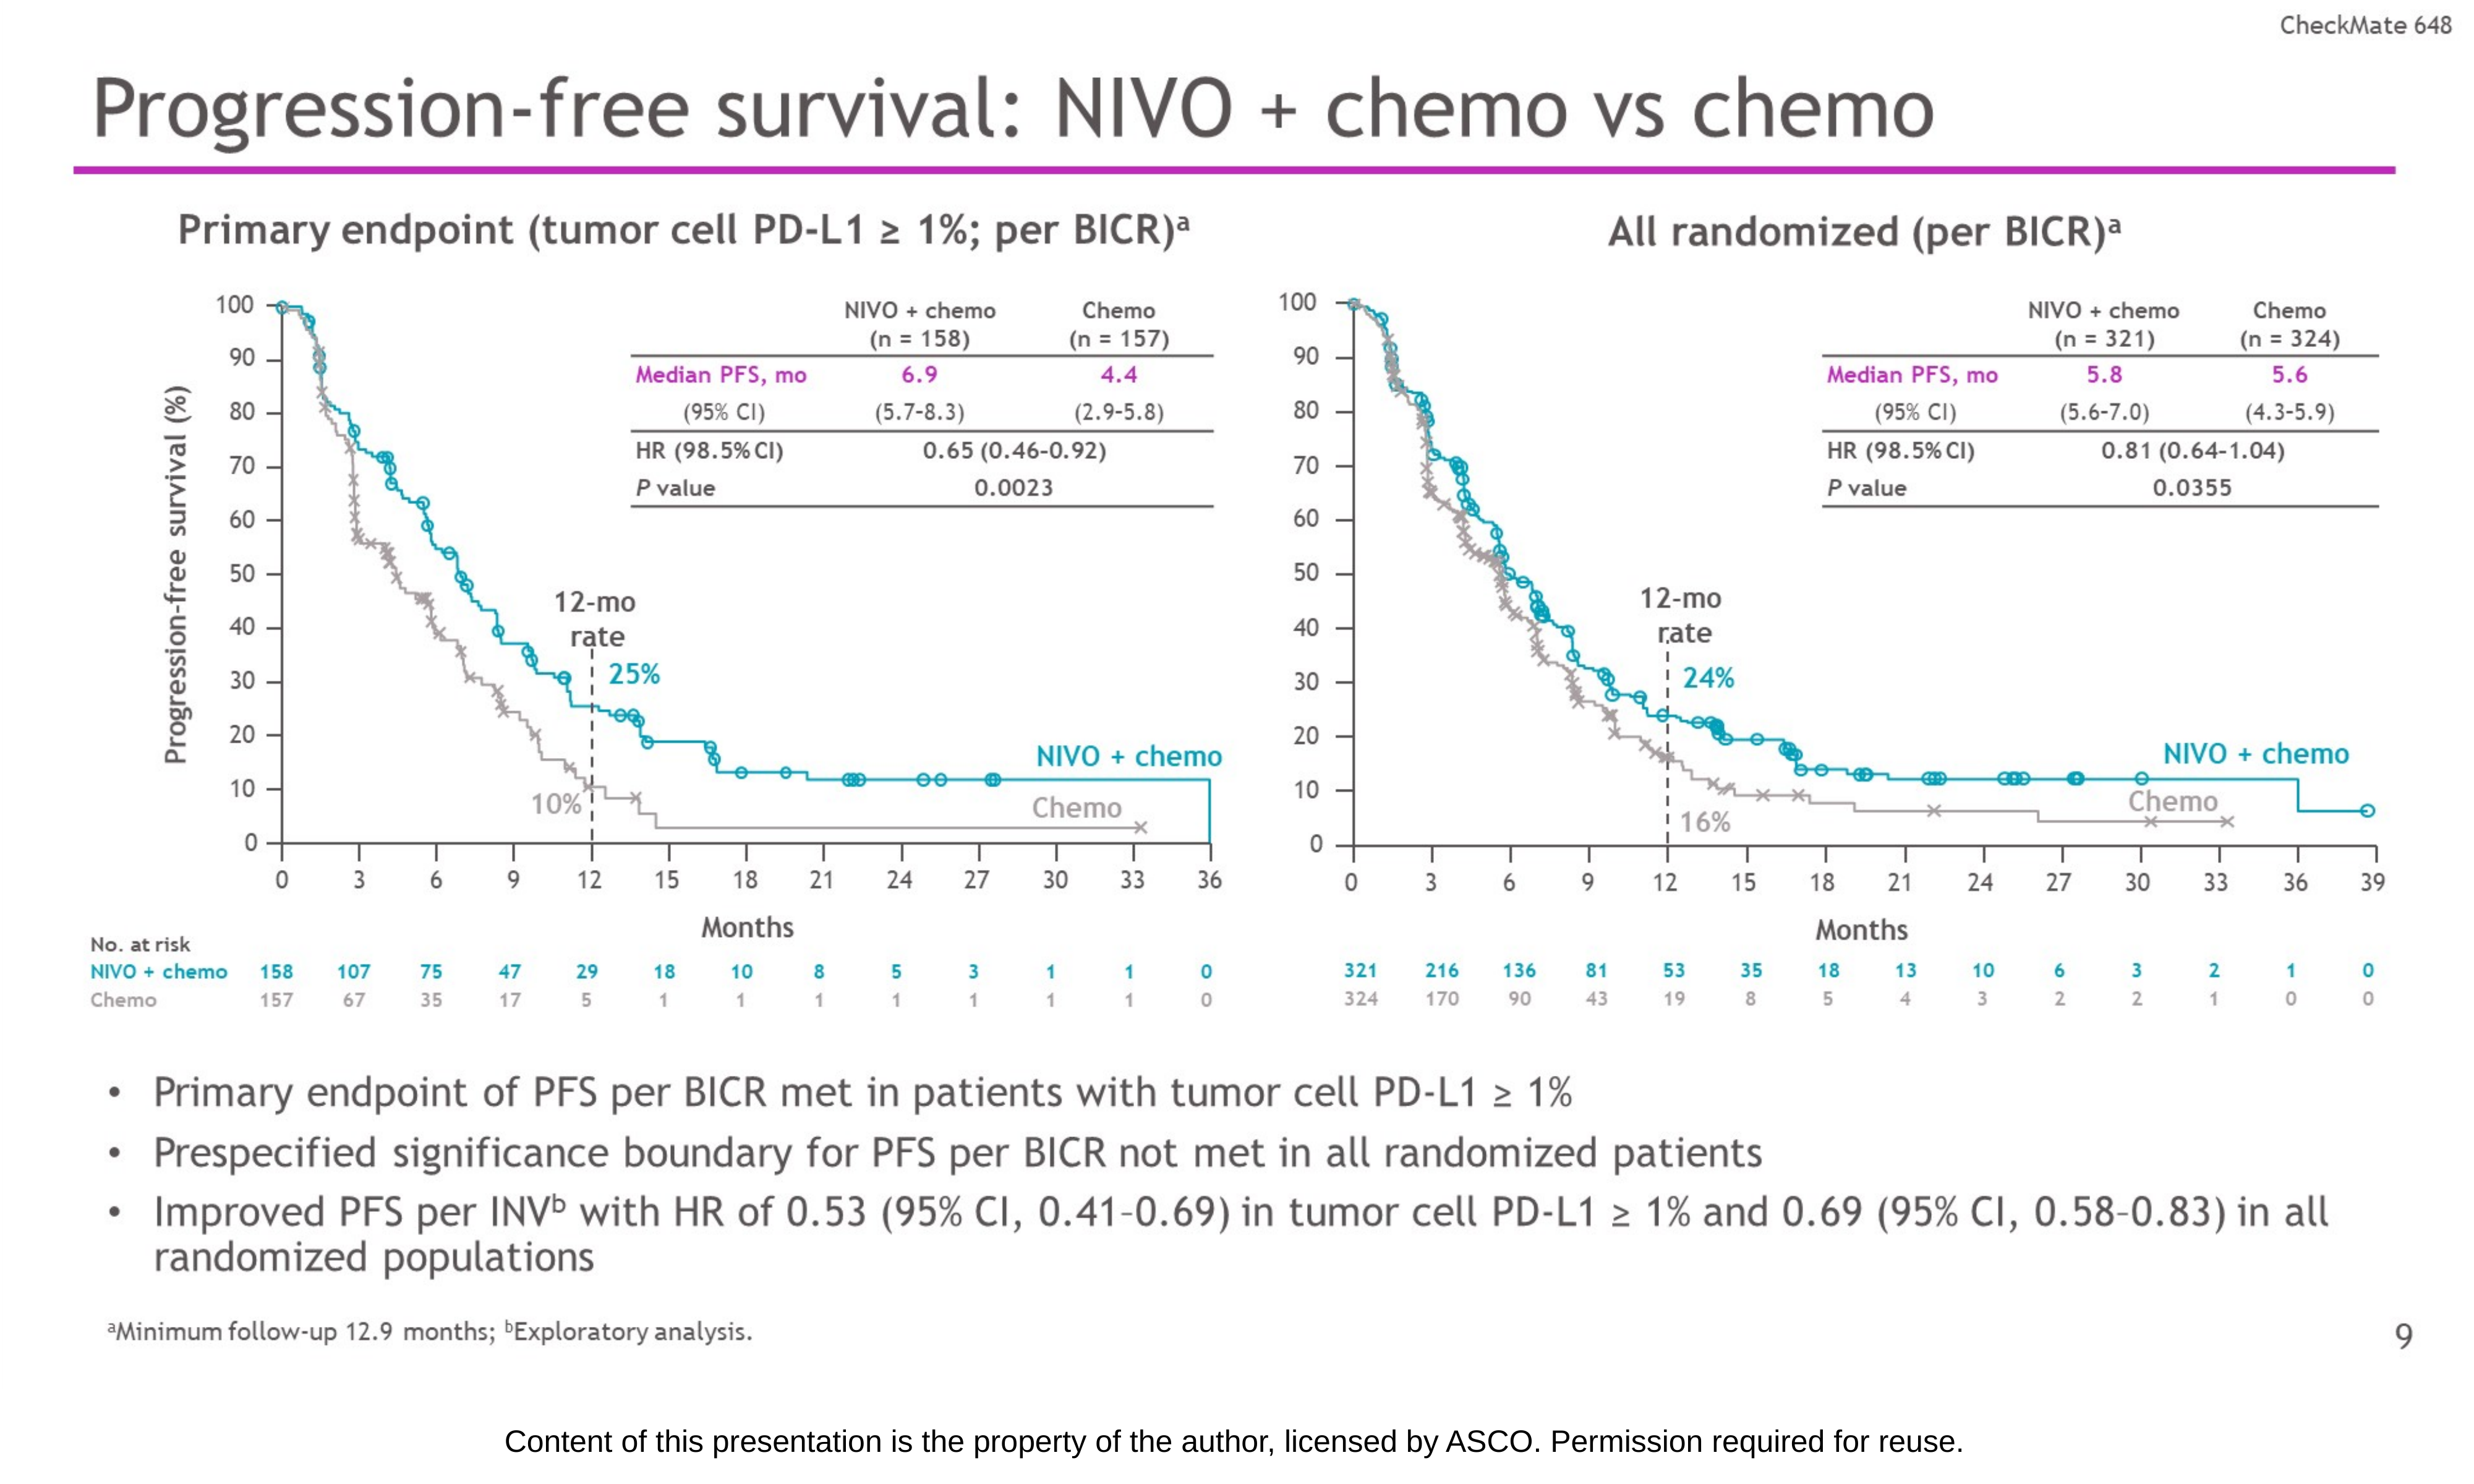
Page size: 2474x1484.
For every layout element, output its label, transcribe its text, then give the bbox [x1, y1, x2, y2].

picture [2, 0, 2472, 1389]
text_box Content of this presentation is the property of the author, licensed by ASCO. Permission required for reuse. [0, 1399, 2474, 1477]
